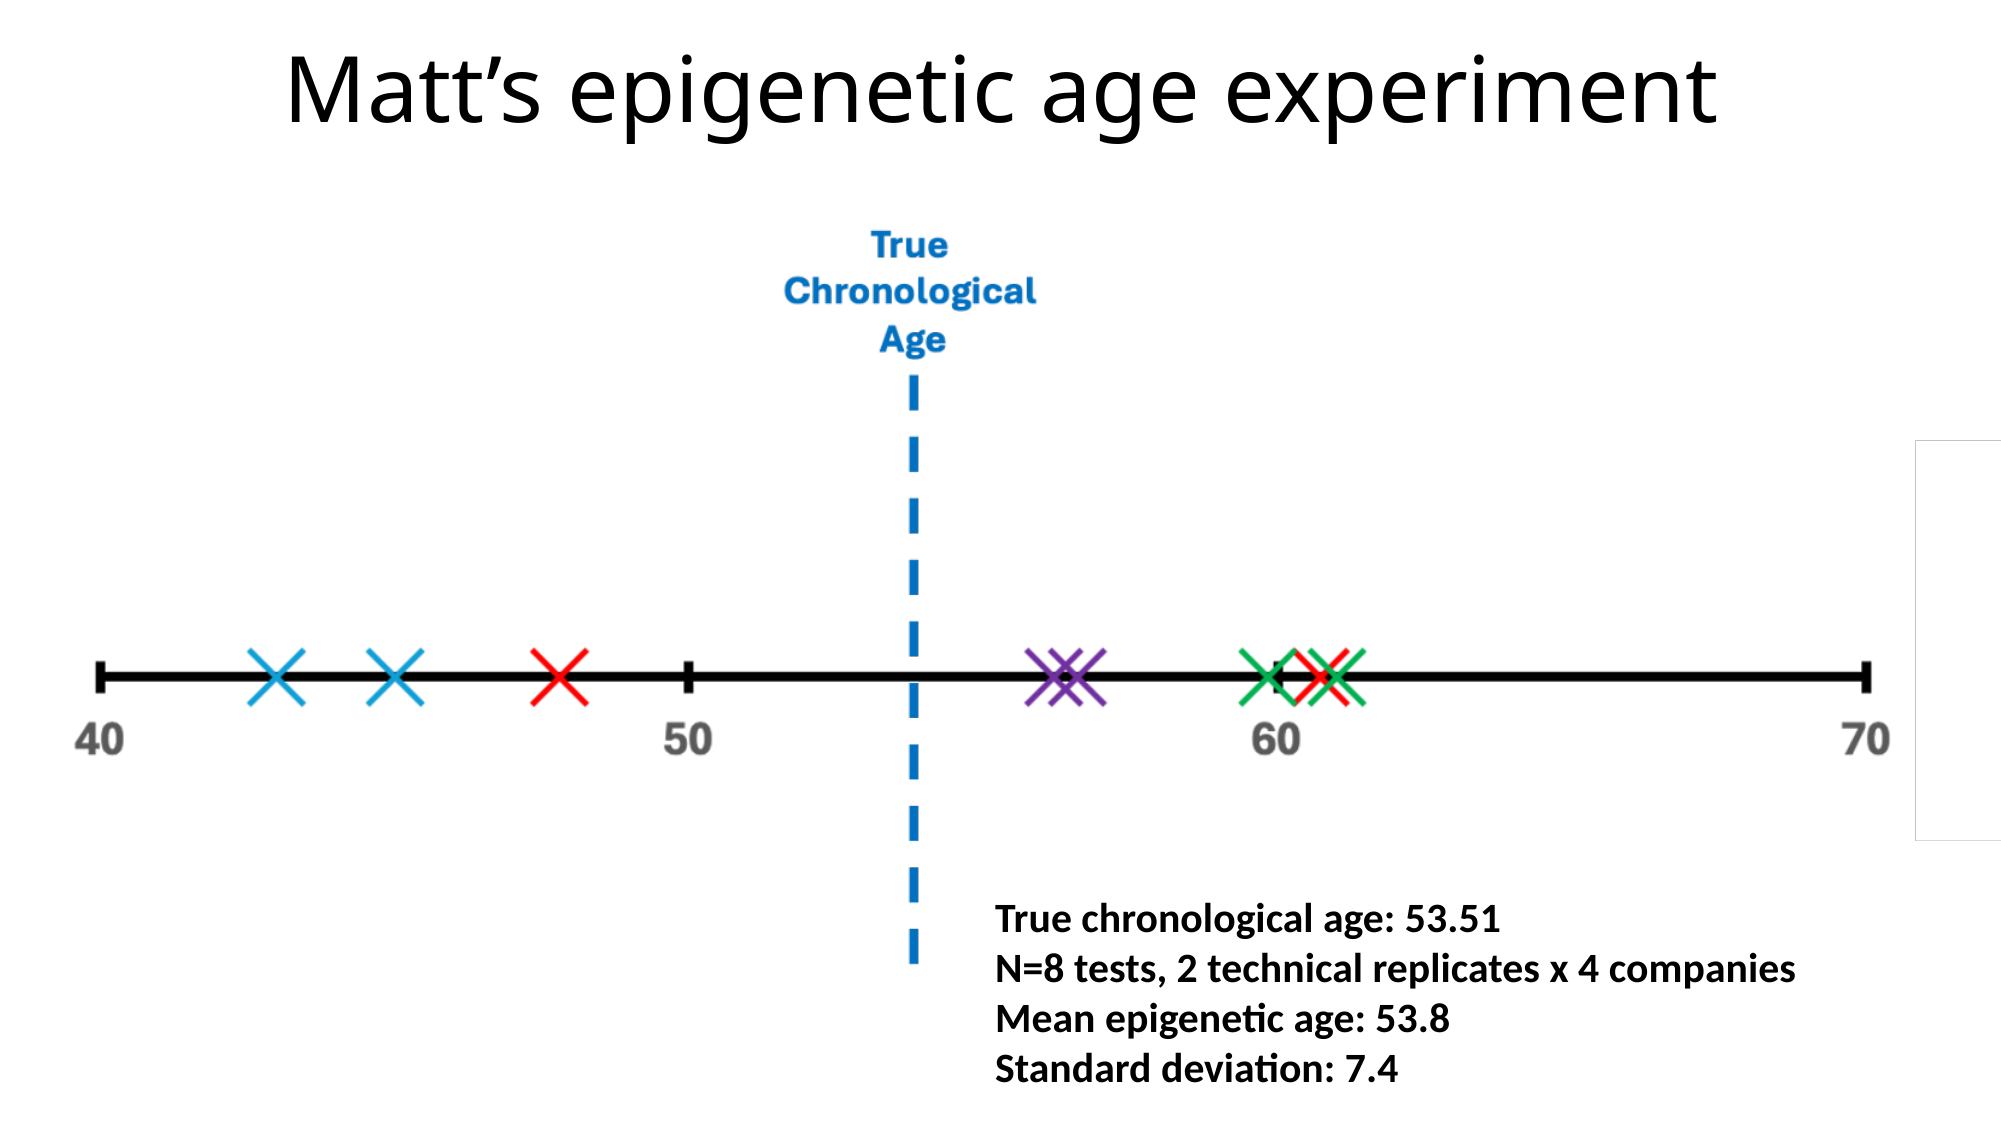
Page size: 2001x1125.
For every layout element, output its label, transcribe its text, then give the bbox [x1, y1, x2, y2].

text_box True chronological age: 53.51 N=8 tests, 2 technical replicates x 4 companies Mean epigenetic age: 53.8 Standard deviation: 7.4 [980, 1017, 1830, 1098]
picture [42, 55, 2001, 1017]
text_box Matt’s epigenetic age experiment [4, 2, 2000, 150]
